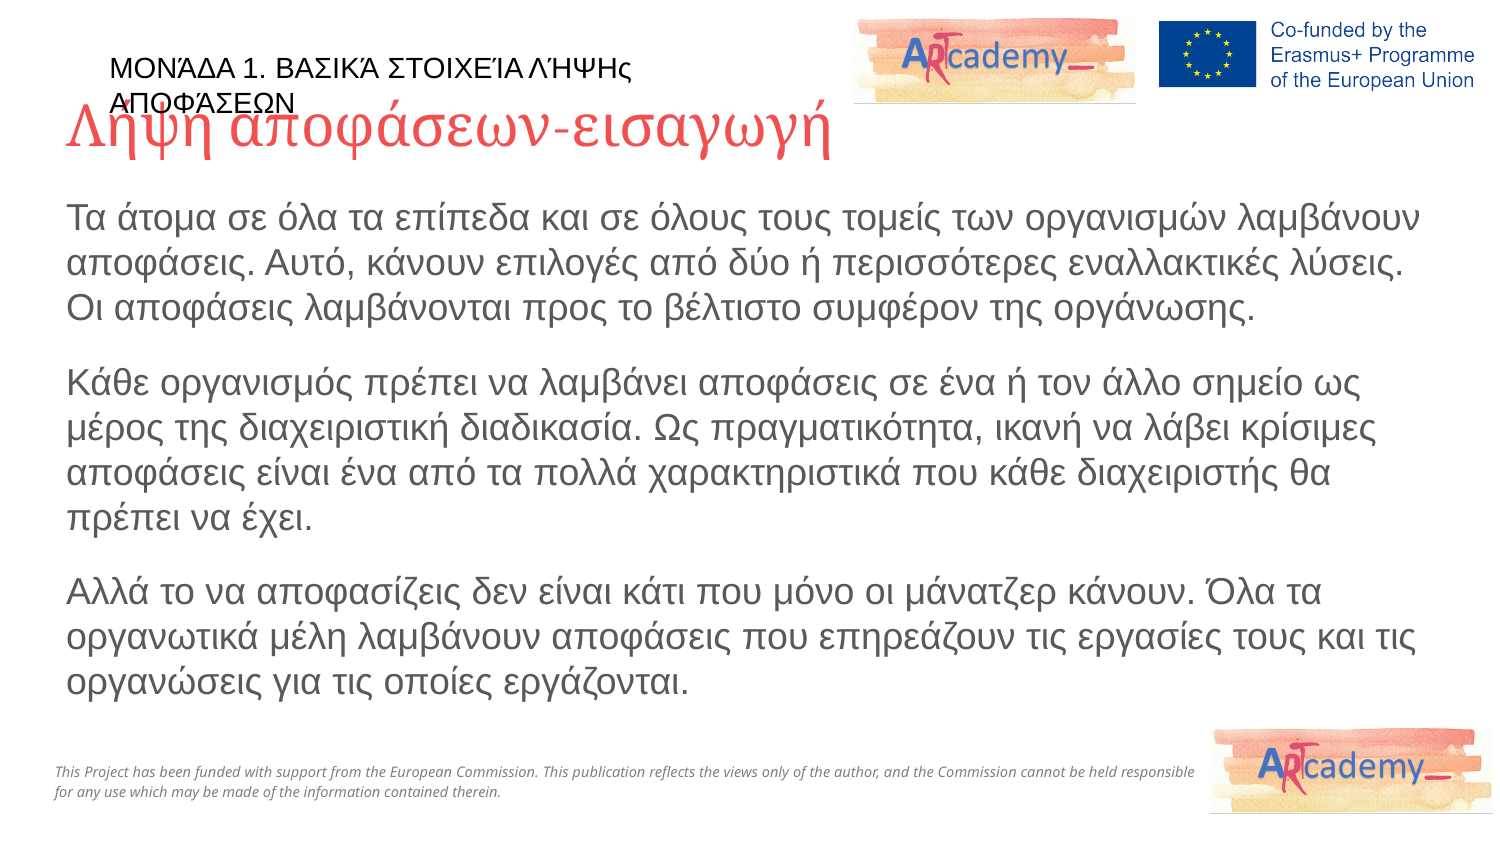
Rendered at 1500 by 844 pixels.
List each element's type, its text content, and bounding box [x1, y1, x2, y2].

text_box ΜΟΝΆΔΑ 1. ΒΑΣΙΚΆ ΣΤΟΙΧΕΊΑ ΛΉΨΗς ΑΠΟΦΆΣΕΩΝ [94, 42, 811, 162]
picture [854, 0, 1137, 134]
picture [1158, 21, 1474, 91]
text_box This Project has been funded with support from the European Commission. This publication reflects the views only of the author, and the Commission cannot be held responsible for any use which may be made of the information contained therein. [39, 754, 1205, 799]
picture [1210, 709, 1493, 844]
list Τα άτομα σε όλα τα επίπεδα και σε όλους τους τομείς των οργανισμών λαμβάνουν αποφάσεις. Αυτό, κάνουν επιλογές από δύο ή περισσότερες εναλλακτικές λύσεις. Οι αποφάσεις λαμβάνονται προς το βέλτιστο συμφέρον της οργάνωσης. Κάθε οργανισμός πρέπει να λαμβάνει αποφάσεις σε ένα ή τον άλλο σημείο ως μέρος της διαχειριστική διαδικασία. Ως πραγματικότητα, ικανή να λάβει κρίσιμες αποφάσεις είναι ένα από τα πολλά χαρακτηριστικά που κάθε διαχειριστής θα πρέπει να έχει. Αλλά το να αποφασίζεις δεν είναι κάτι που μόνο οι μάνατζερ κάνουν. Όλα τα οργανωτικά μέλη λαμβάνουν αποφάσεις που επηρεάζουν τις εργασίες τους και τις οργανώσεις για τις οποίες εργάζονται. [51, 178, 1449, 739]
title Λήψη αποφάσεων-εισαγωγή [51, 72, 1449, 167]
